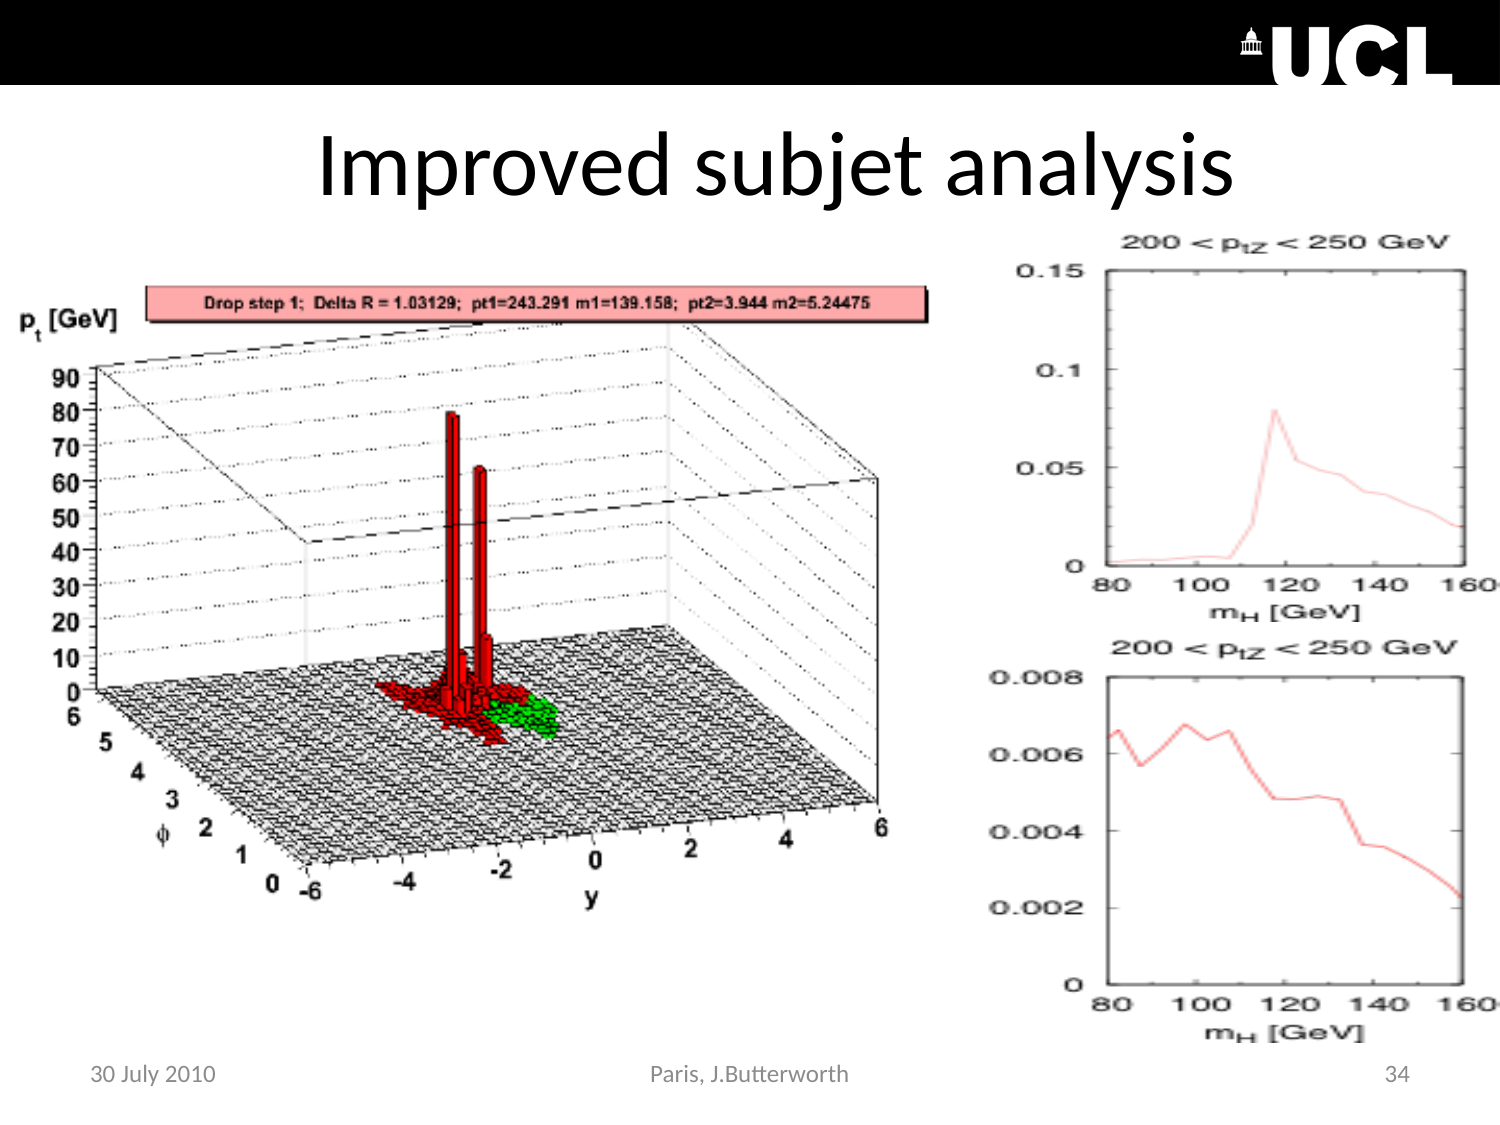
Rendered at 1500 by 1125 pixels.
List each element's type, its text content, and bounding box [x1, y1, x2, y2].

picture [0, 0, 1500, 85]
slide_number 34 [1074, 1052, 1425, 1103]
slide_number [75, 1042, 425, 1103]
footer Paris, J.Butterworth [512, 1042, 988, 1103]
picture [0, 232, 976, 937]
picture [1014, 232, 1500, 622]
title Improved subjet analysis [75, 84, 1478, 233]
picture [987, 637, 1500, 1043]
